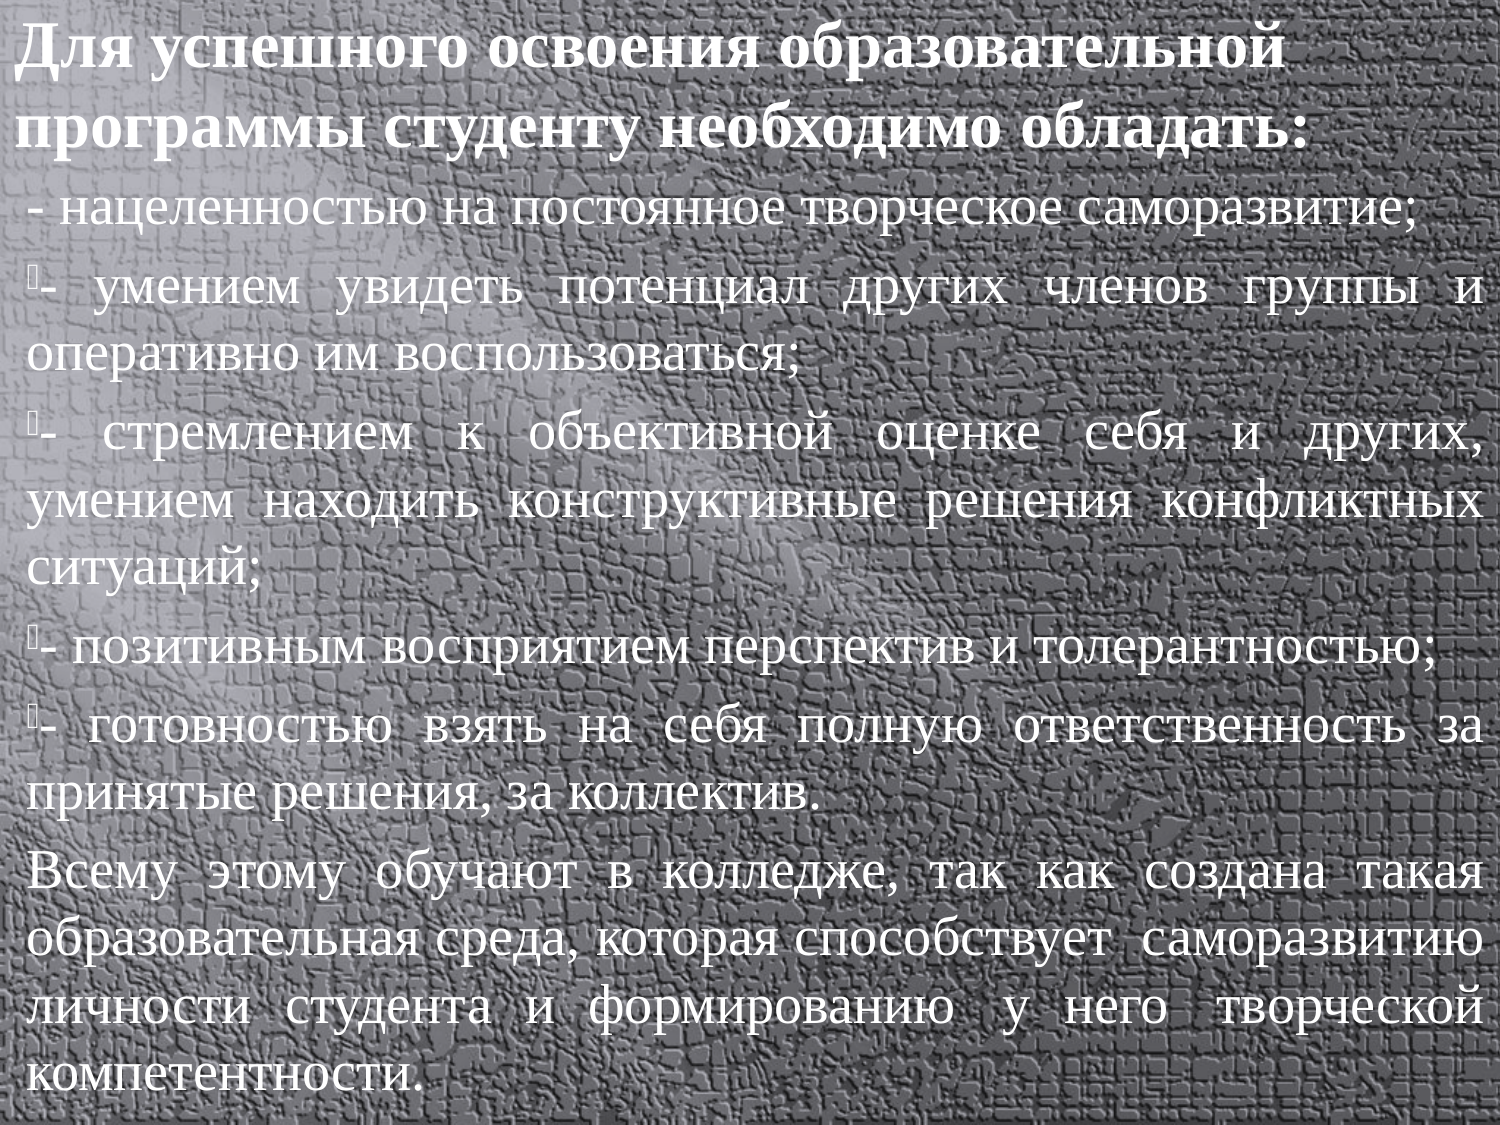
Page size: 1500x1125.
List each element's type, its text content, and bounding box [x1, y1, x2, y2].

list - нацеленностью на постоянное творческое саморазвитие; - умением увидеть потенциал других членов группы и оперативно им воспользоваться; - стремлением к объективной оценке себя и других, умением находить конструктивные решения конфликтных ситуаций; - позитивным восприятием перспектив и толерантностью; - готовностью взять на себя полную ответственность за принятые решения, за коллектив. Всему этому обучают в колледже, так как создана такая образовательная среда, которая способствует саморазвитию личности студента и формированию у него творческой компетентности. [0, 160, 1500, 1125]
title Для успешного освоения образовательной программы студенту необходимо обладать: [0, 0, 1500, 160]
